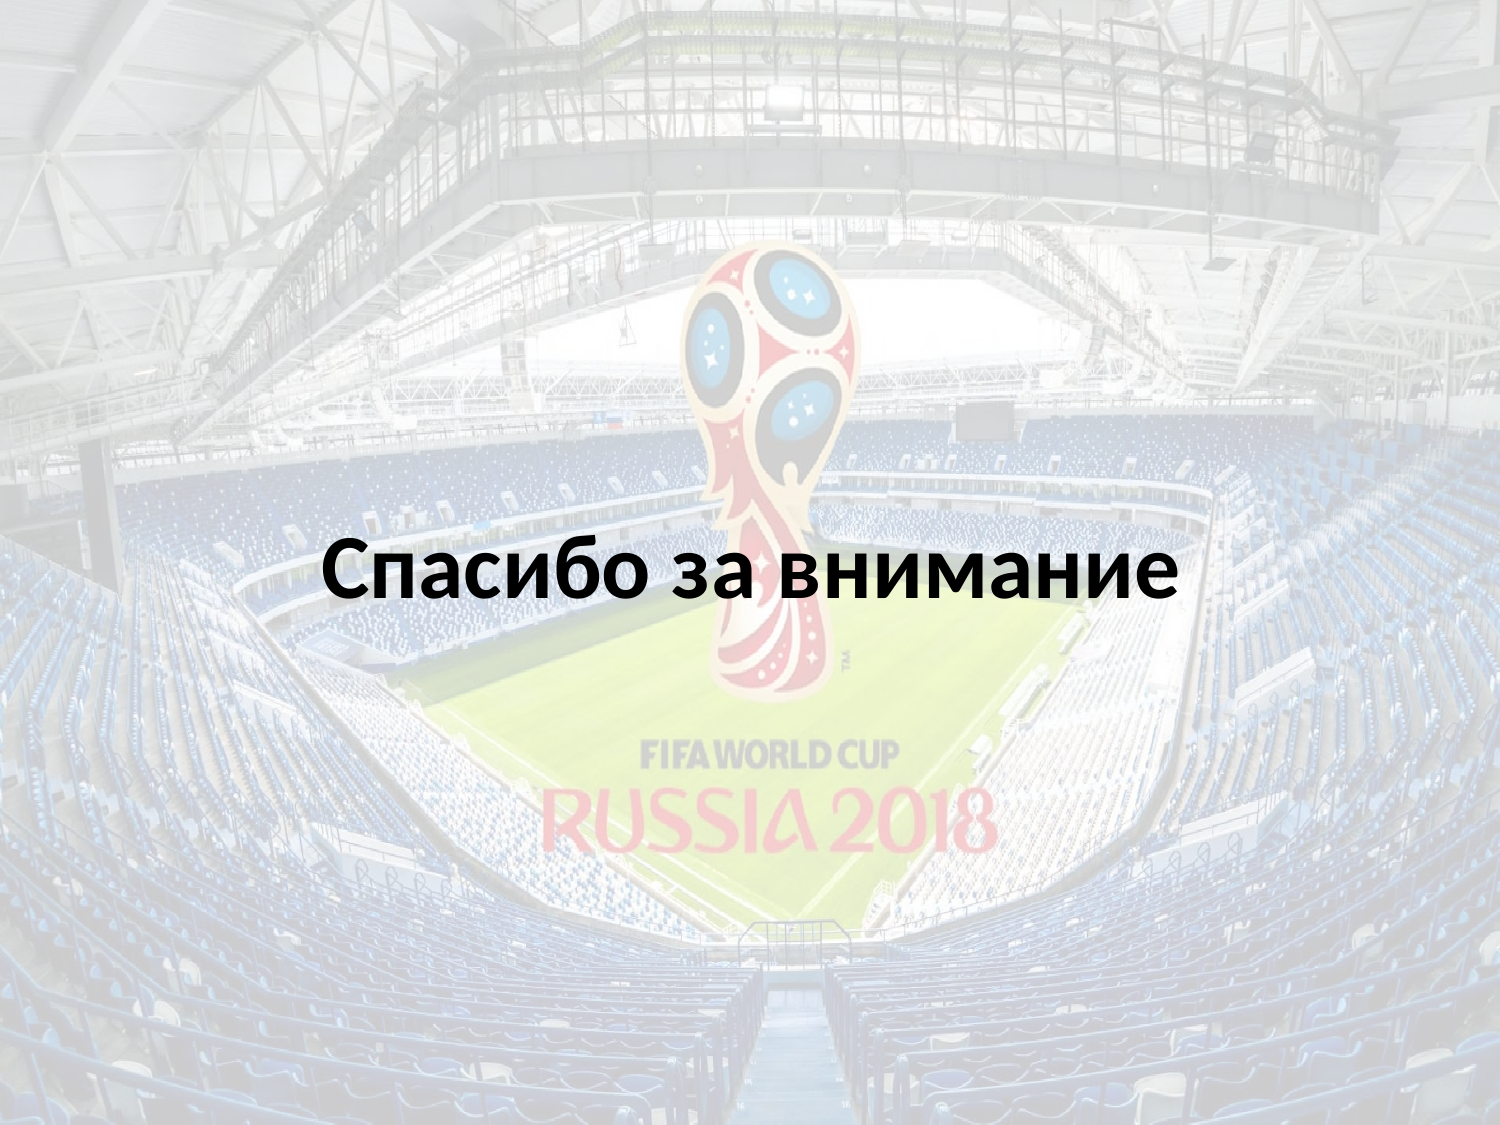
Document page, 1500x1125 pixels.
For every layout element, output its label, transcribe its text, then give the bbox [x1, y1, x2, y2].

title Спасибо за внимание [76, 468, 1427, 656]
